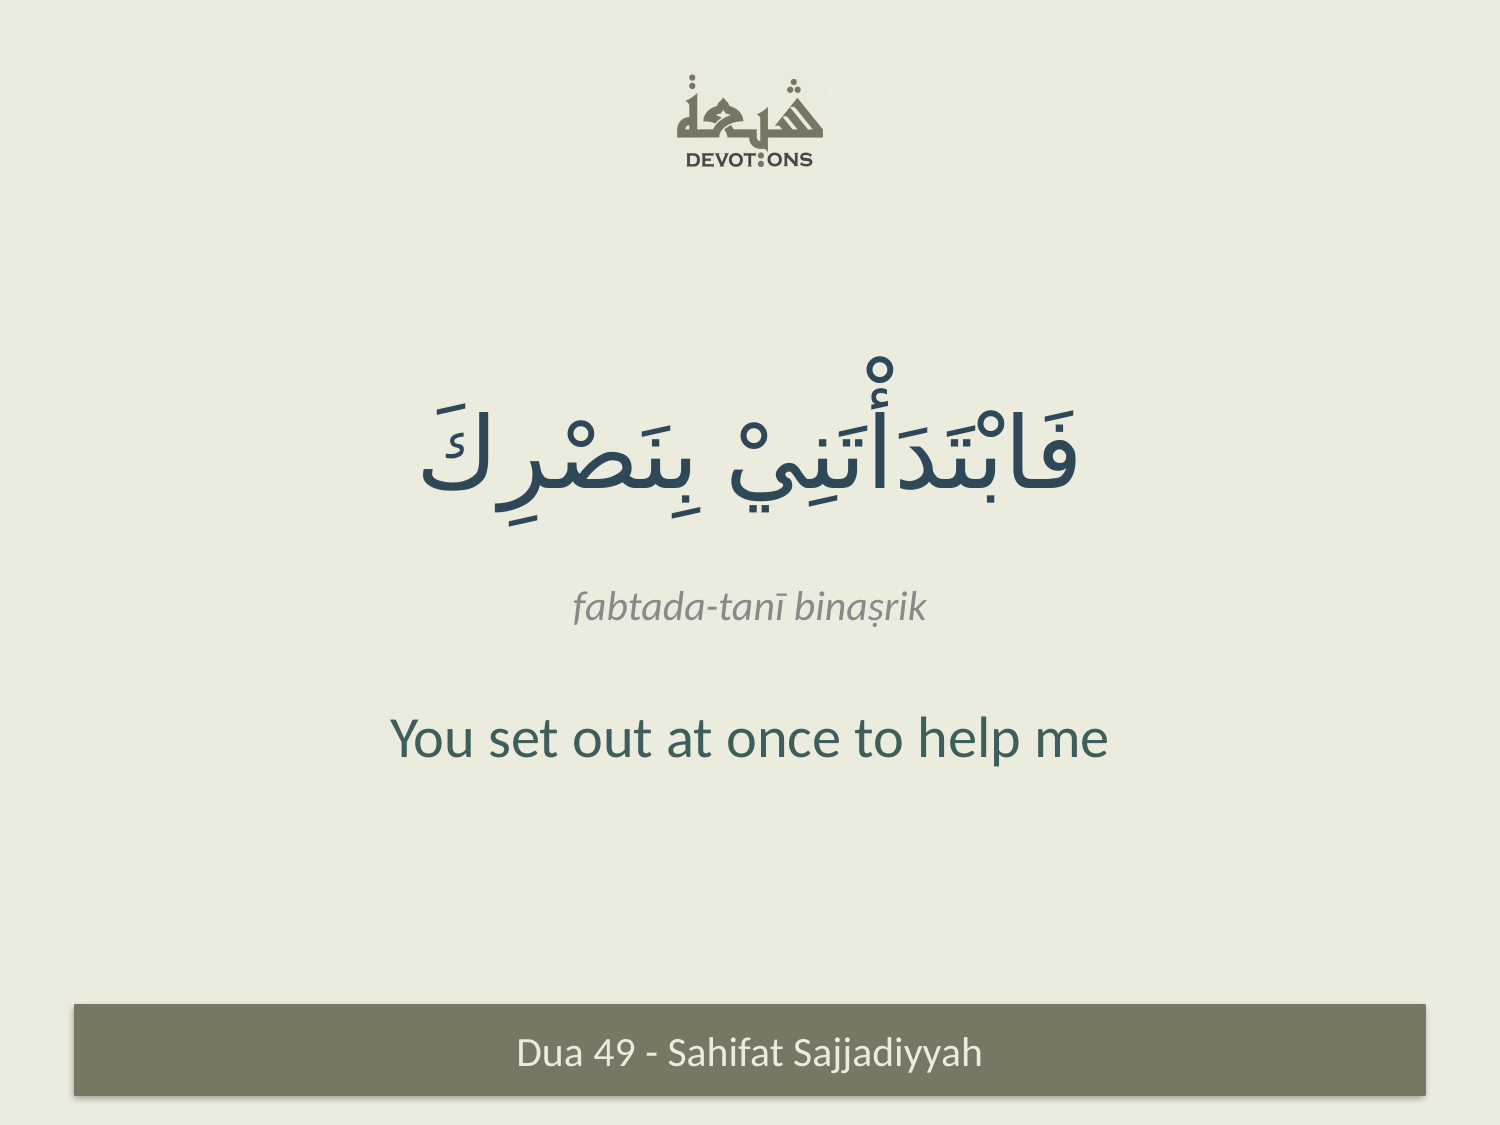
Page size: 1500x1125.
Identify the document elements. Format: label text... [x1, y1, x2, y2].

picture [656, 29, 844, 218]
text_box Dua 49 - Sahifat Sajjadiyyah [501, 1017, 999, 1083]
text_box [74, 1004, 1426, 1096]
text_box فَابْتَدَأْتَنِيْ بِنَصْرِكَ fabtada-tanī binaṣrik You set out at once to help me [74, 381, 1425, 776]
